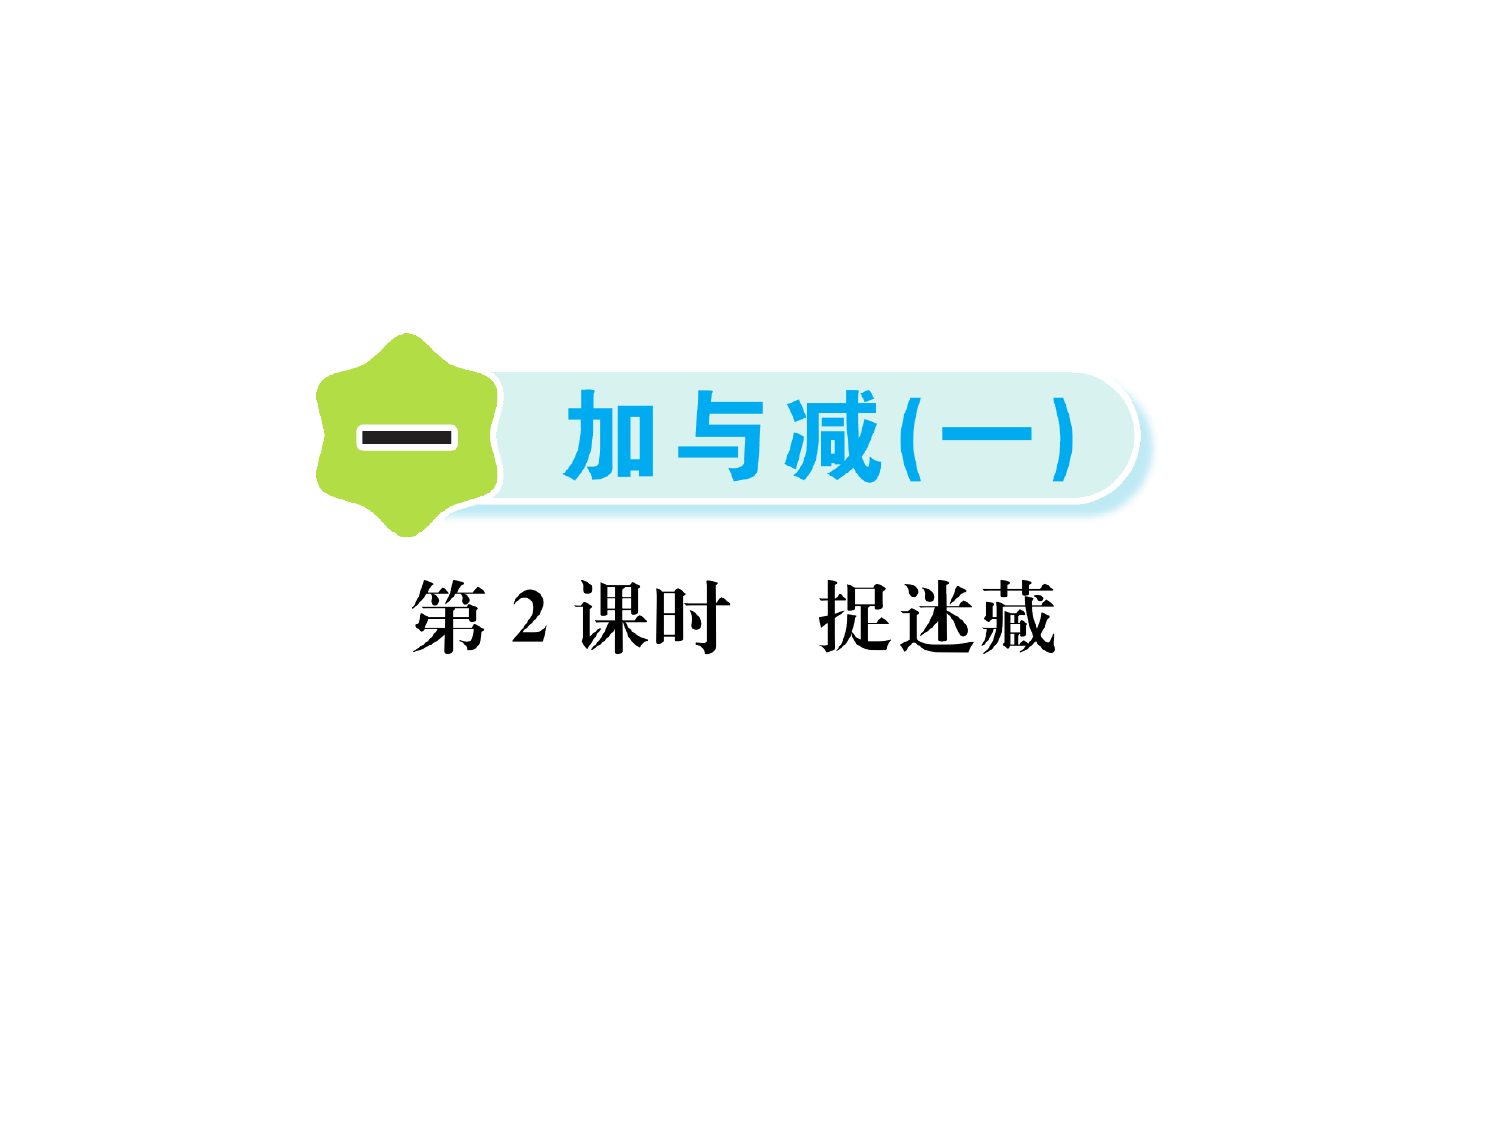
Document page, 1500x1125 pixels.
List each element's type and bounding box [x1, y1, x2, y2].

picture [312, 309, 1328, 546]
picture [407, 558, 1060, 677]
